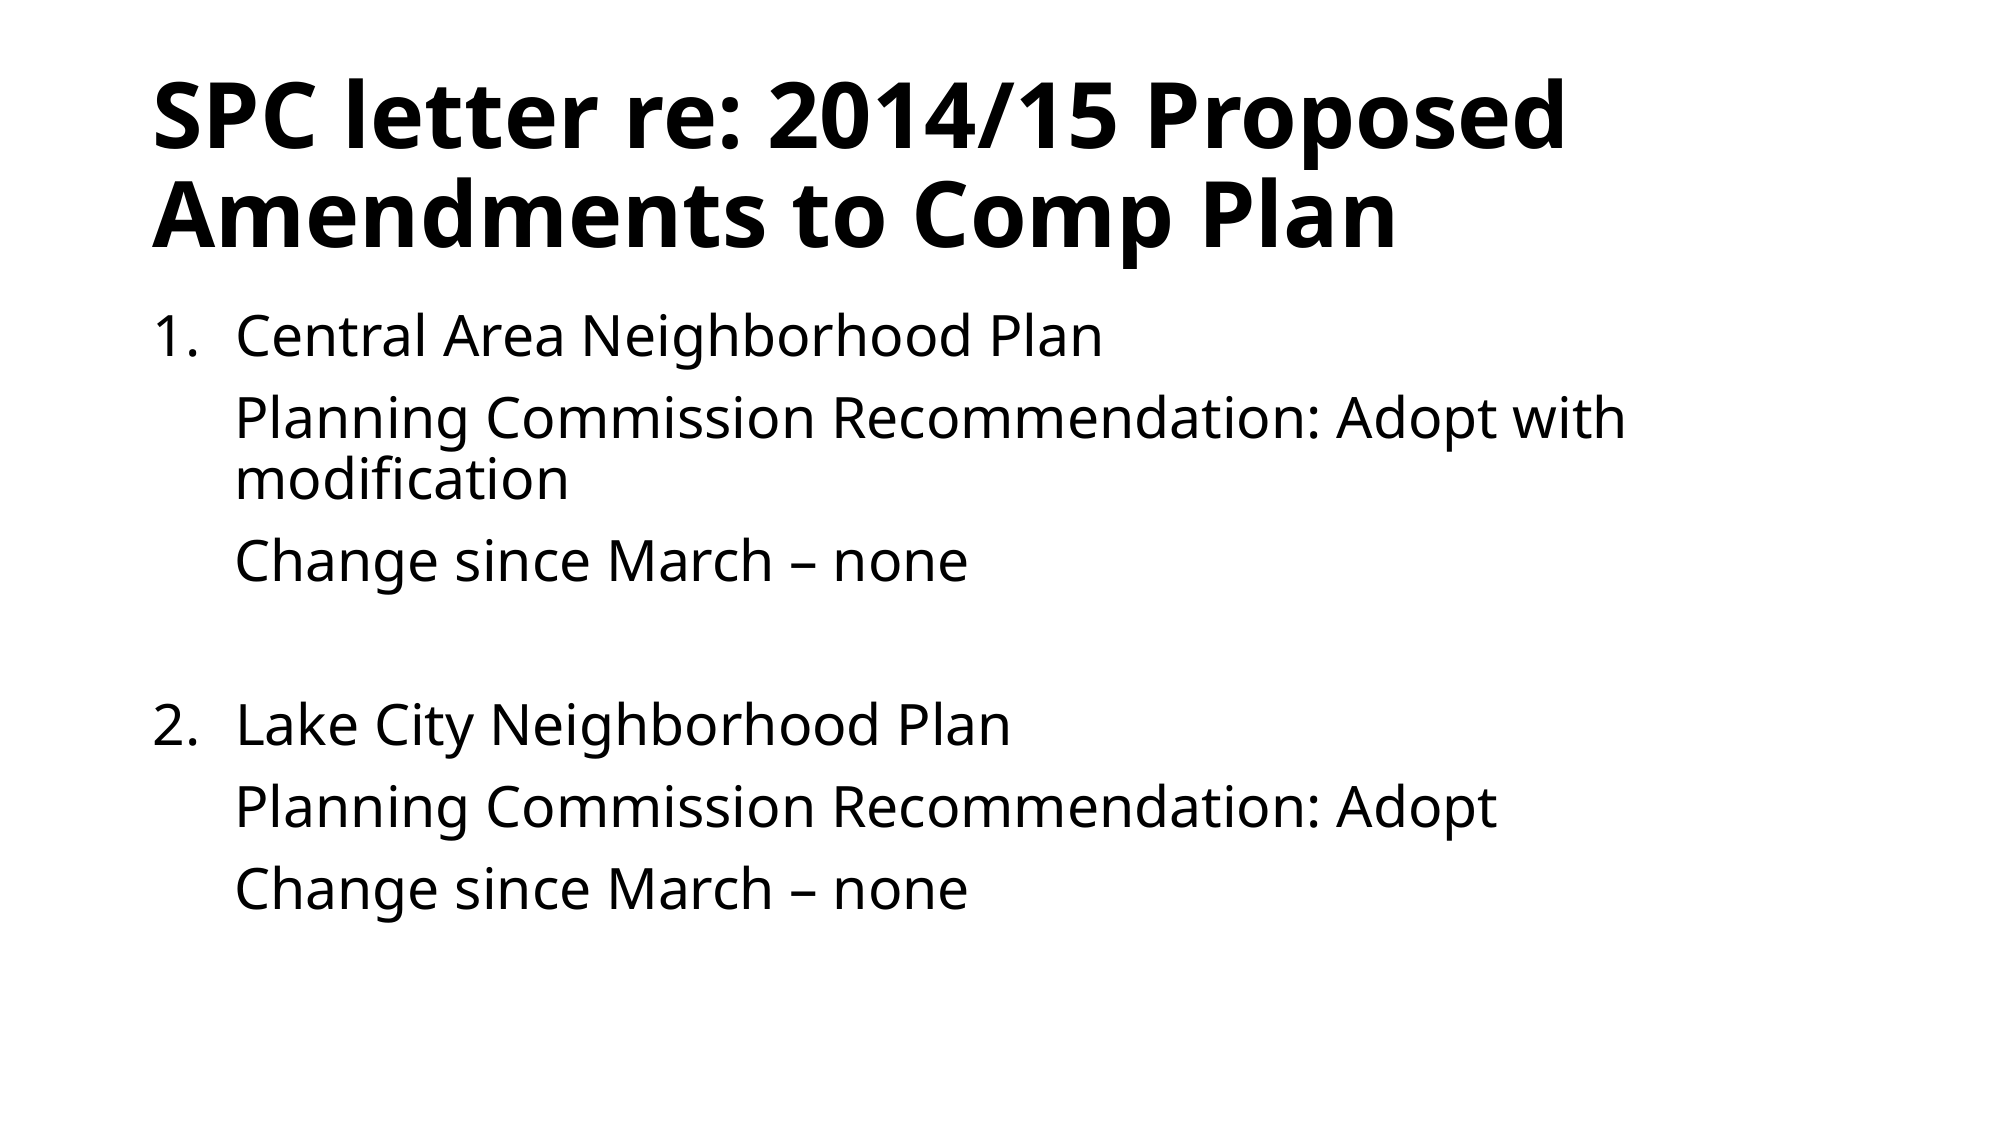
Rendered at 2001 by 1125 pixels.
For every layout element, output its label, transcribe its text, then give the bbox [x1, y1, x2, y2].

title SPC letter re: 2014/15 Proposed Amendments to Comp Plan [137, 59, 1863, 278]
list Central Area Neighborhood Plan Planning Commission Recommendation: Adopt with modification Change since March – none Lake City Neighborhood Plan Planning Commission Recommendation: Adopt Change since March – none [137, 299, 1863, 1014]
